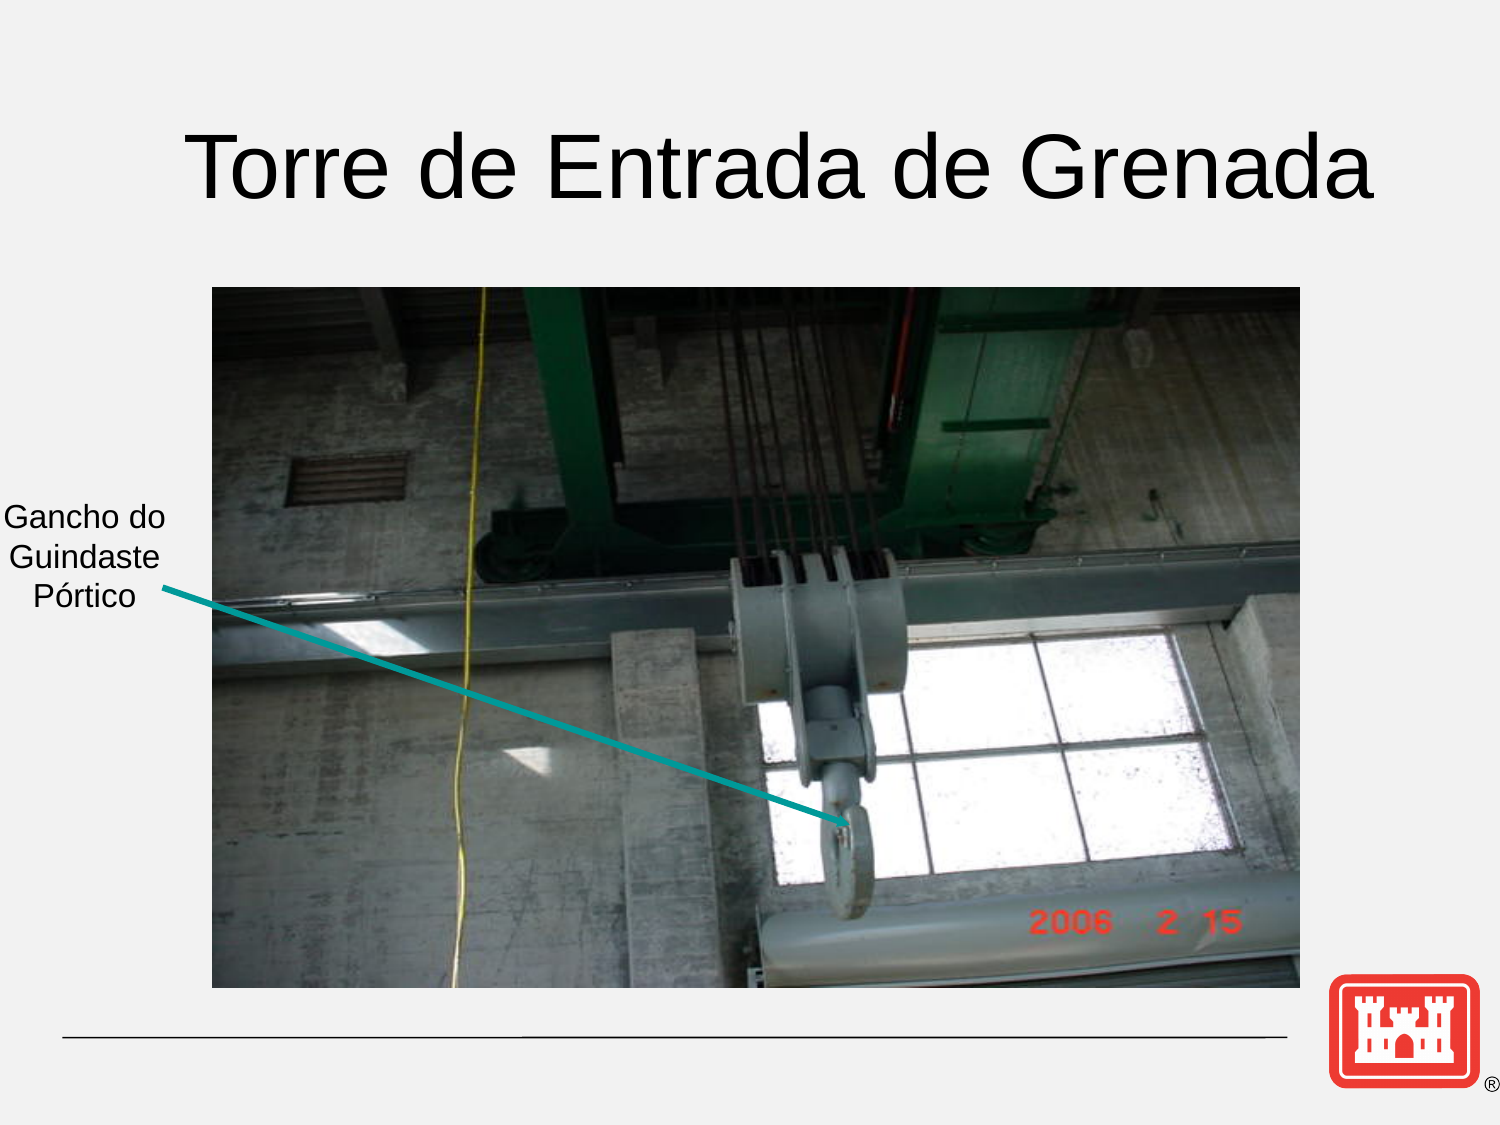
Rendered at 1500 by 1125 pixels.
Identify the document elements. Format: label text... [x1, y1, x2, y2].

text_box Torre de Entrada de Grenada [168, 99, 1391, 225]
picture [1329, 974, 1500, 1092]
picture [212, 287, 1301, 988]
text_box Gancho do Guindaste Pórtico [0, 487, 200, 622]
